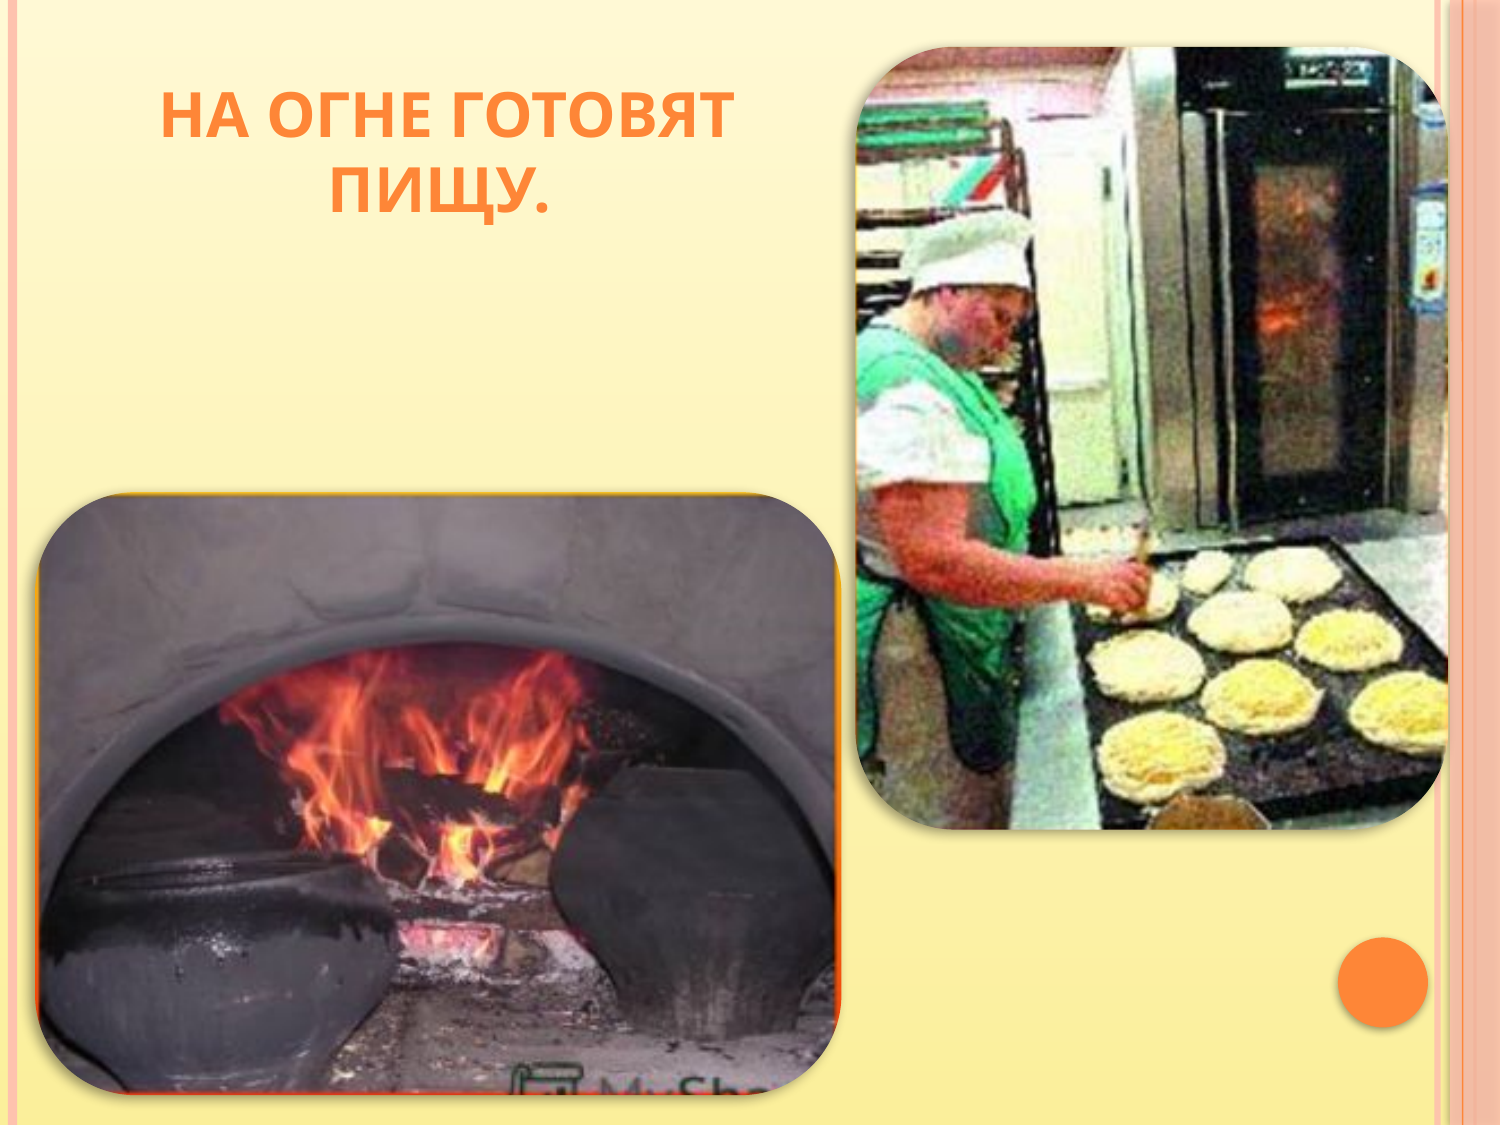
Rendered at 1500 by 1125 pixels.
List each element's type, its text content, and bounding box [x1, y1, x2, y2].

picture [854, 46, 1449, 831]
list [34, 491, 842, 1096]
title На огне готовят пищу. [75, 45, 821, 233]
